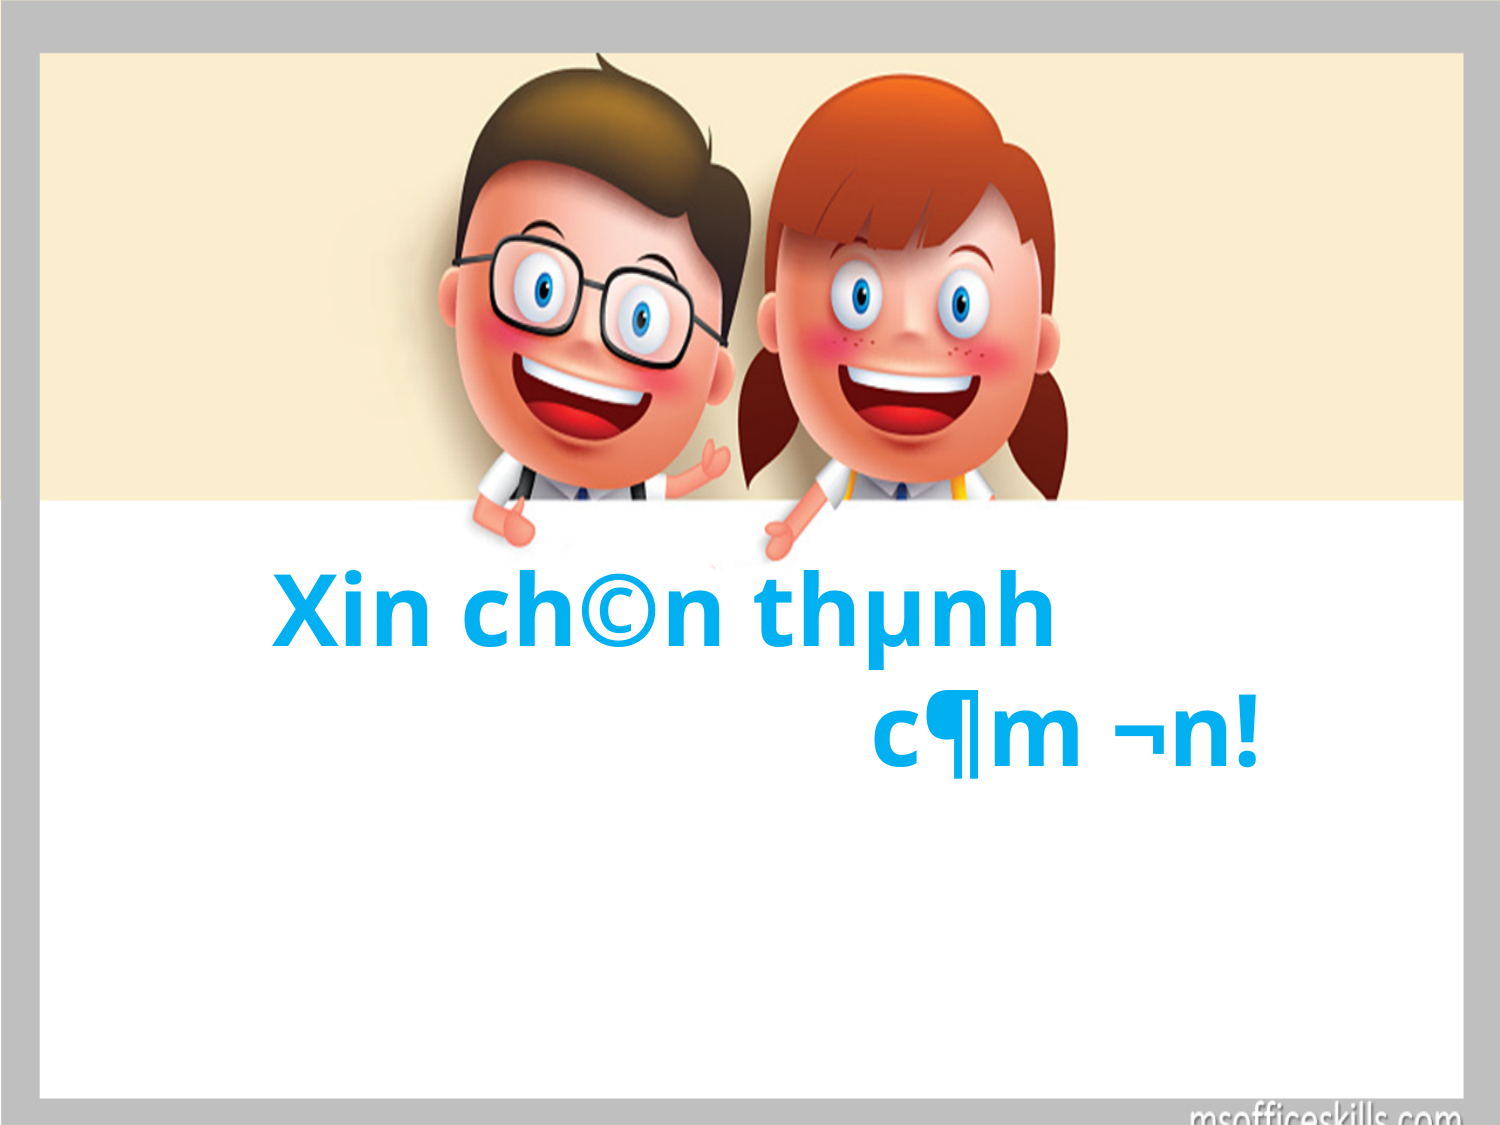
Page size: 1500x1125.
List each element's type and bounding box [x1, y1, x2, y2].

list [0, 0, 1500, 1125]
